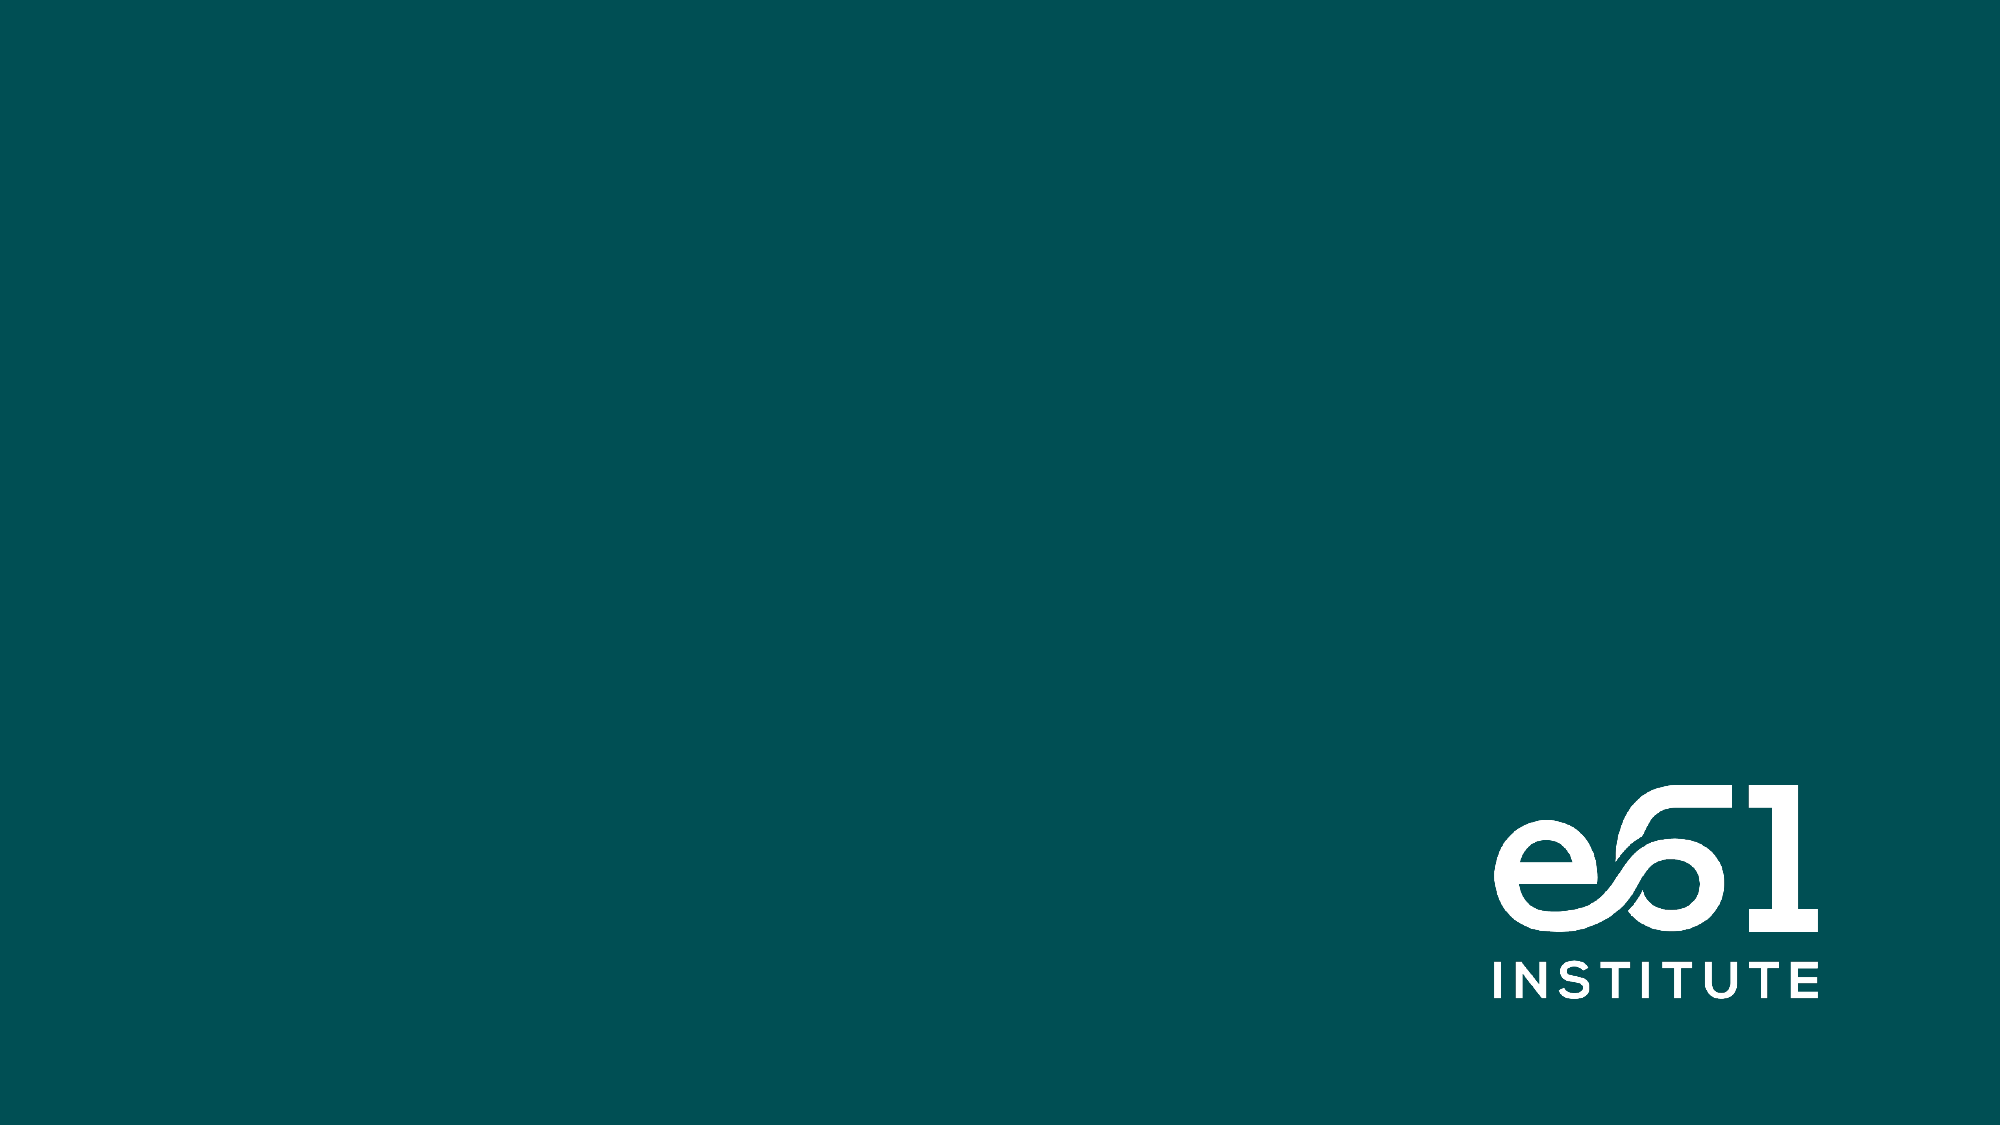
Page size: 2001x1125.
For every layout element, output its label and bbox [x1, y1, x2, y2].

picture [1494, 785, 1818, 999]
